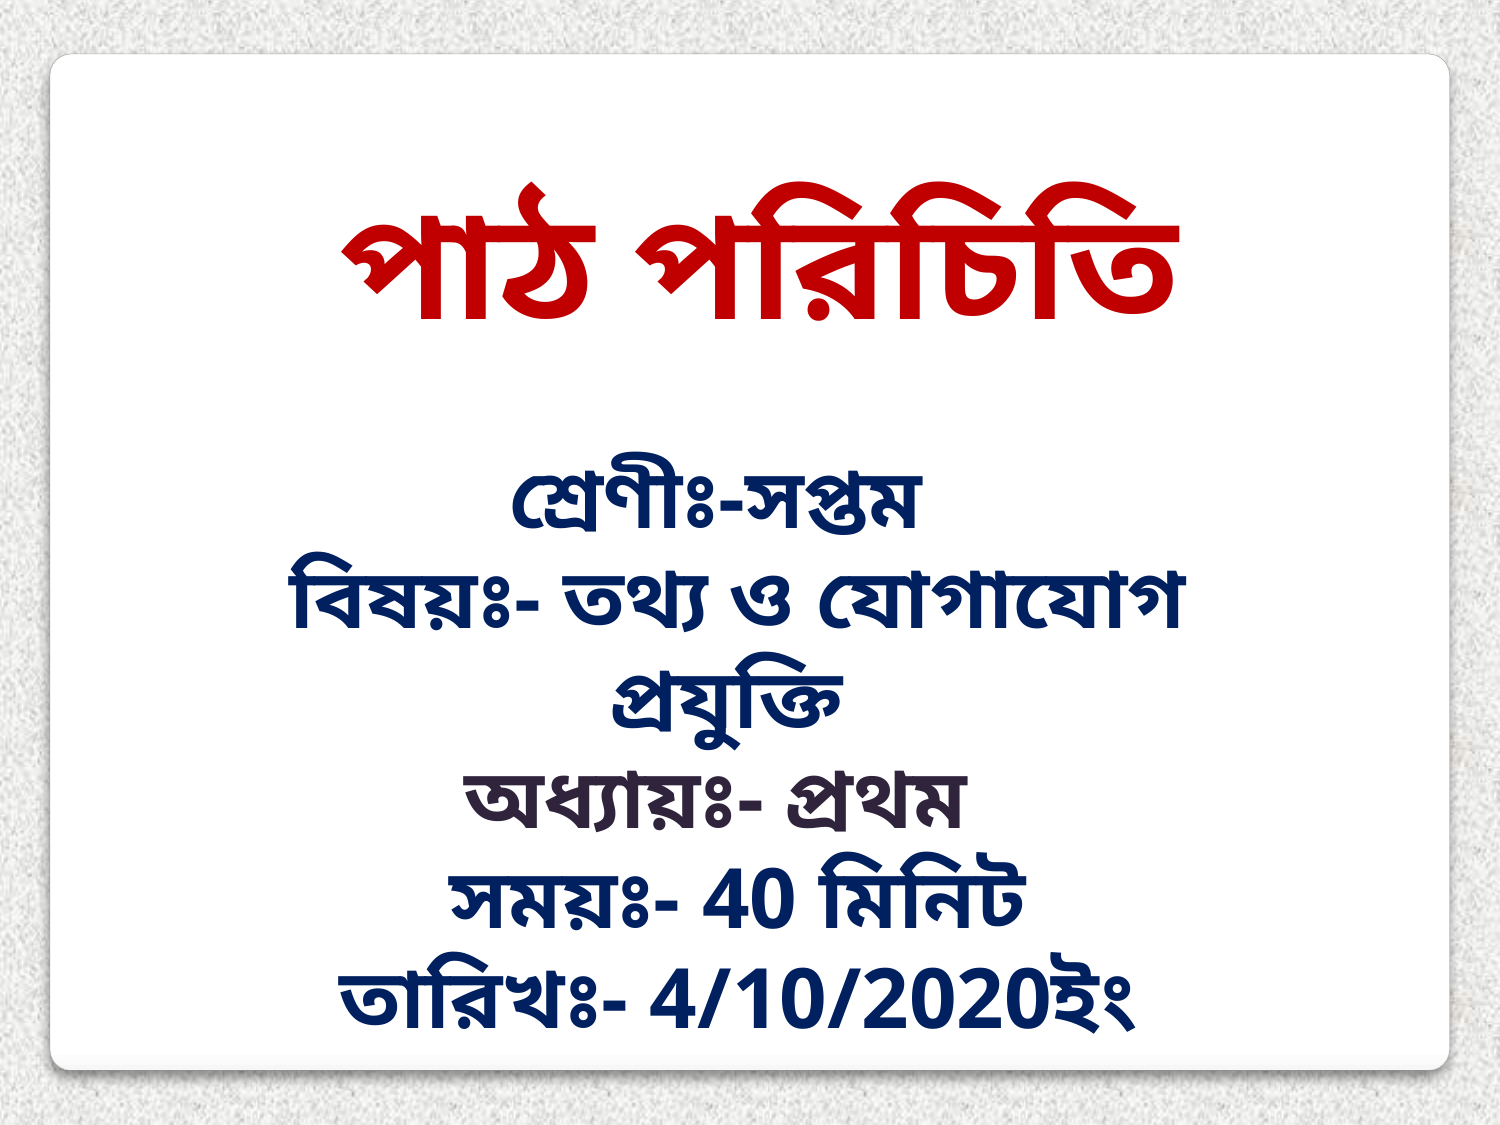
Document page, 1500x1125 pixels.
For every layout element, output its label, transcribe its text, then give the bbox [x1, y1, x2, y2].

picture [0, 0, 1500, 1125]
text_box শ্রেণীঃ-সপ্তম বিষয়ঃ- তথ্য ও যোগাযোগ প্রযুক্তি অধ্যায়ঃ- প্রথম সময়ঃ- 40 মিনিট তারিখঃ- 4/10/2020ইং [225, 437, 1250, 1053]
text_box পাঠ পরিচিতি [324, 162, 1193, 358]
